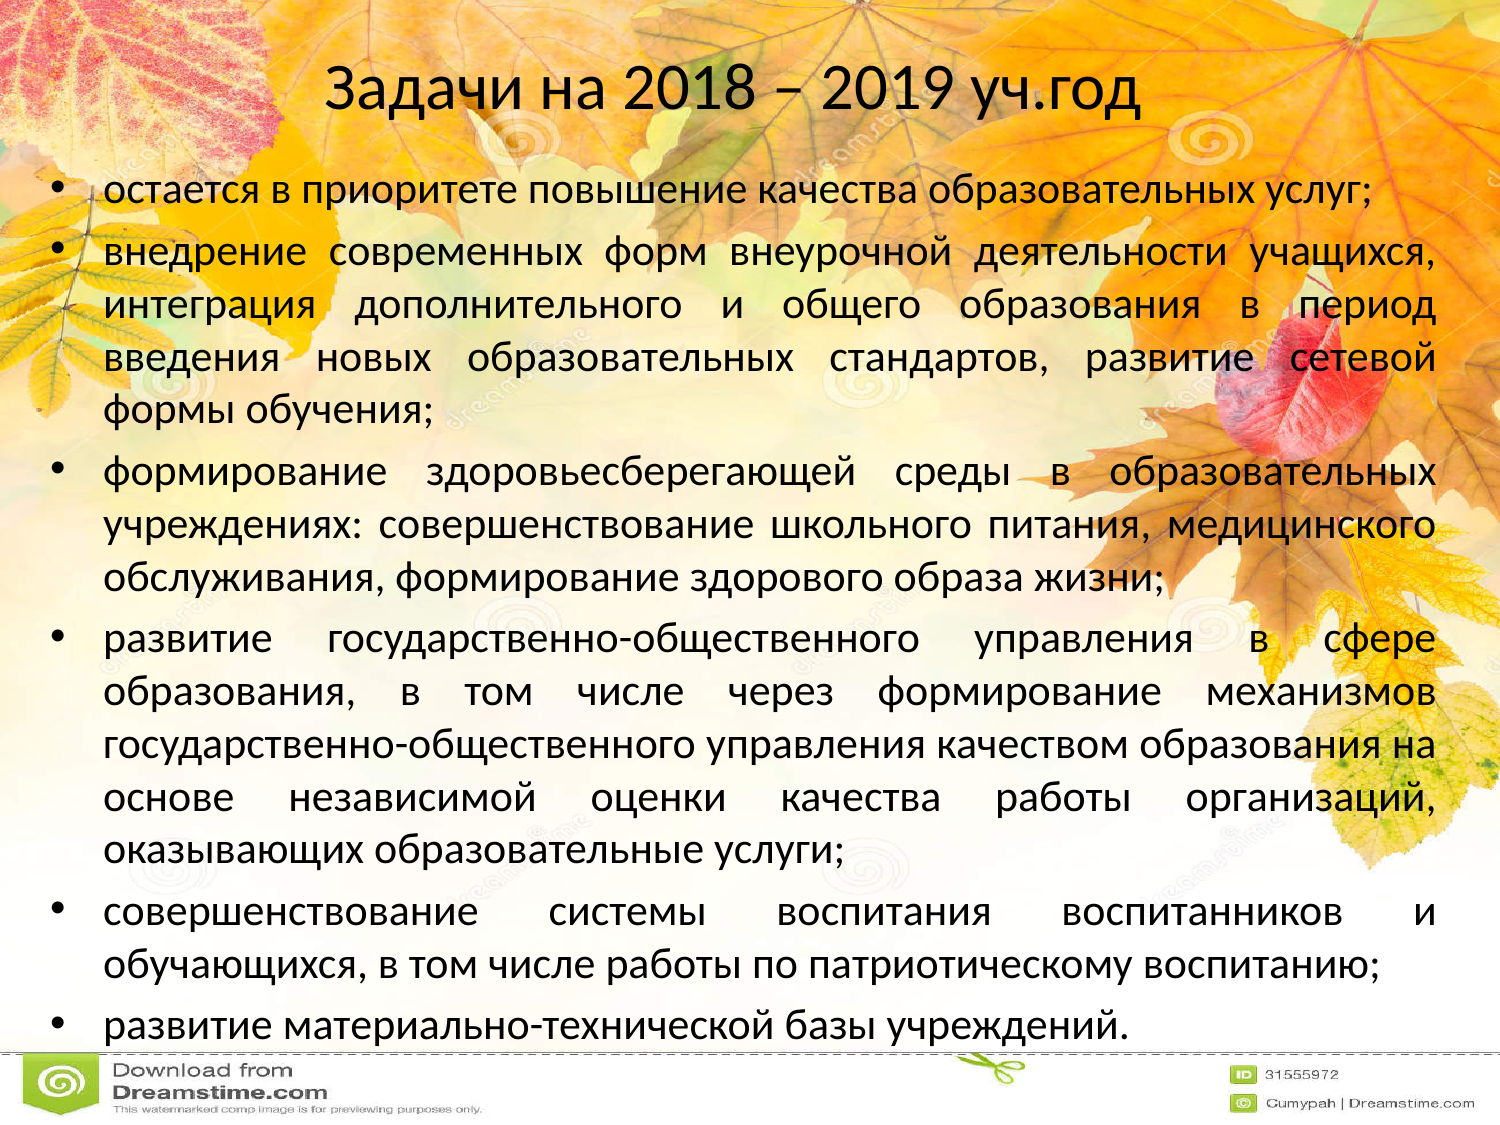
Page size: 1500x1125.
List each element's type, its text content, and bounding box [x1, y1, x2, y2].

title Задачи на 2018 – 2019 уч.год [58, 35, 1409, 131]
picture [0, 0, 1500, 1125]
list остается в приоритете повышение качества образовательных услуг; внедрение современных форм внеурочной деятельности учащихся, интеграция дополнительного и общего образования в период введения новых образовательных стандартов, развитие сетевой формы обучения; формирование здоровьесберегающей среды в образовательных учреждениях: совершенствование школьного питания, медицинского обслуживания, формирование здорового образа жизни; развитие государственно-общественного управления в сфере образования, в том числе через формирование механизмов государственно-общественного управления качеством образования на основе независимой оценки качества работы организаций, оказывающих образовательные услуги; совершенствование системы воспитания воспитанников и обучающихся, в том числе работы по патриотическому воспитанию; развитие материально-технической базы учреждений. [35, 152, 1454, 1090]
